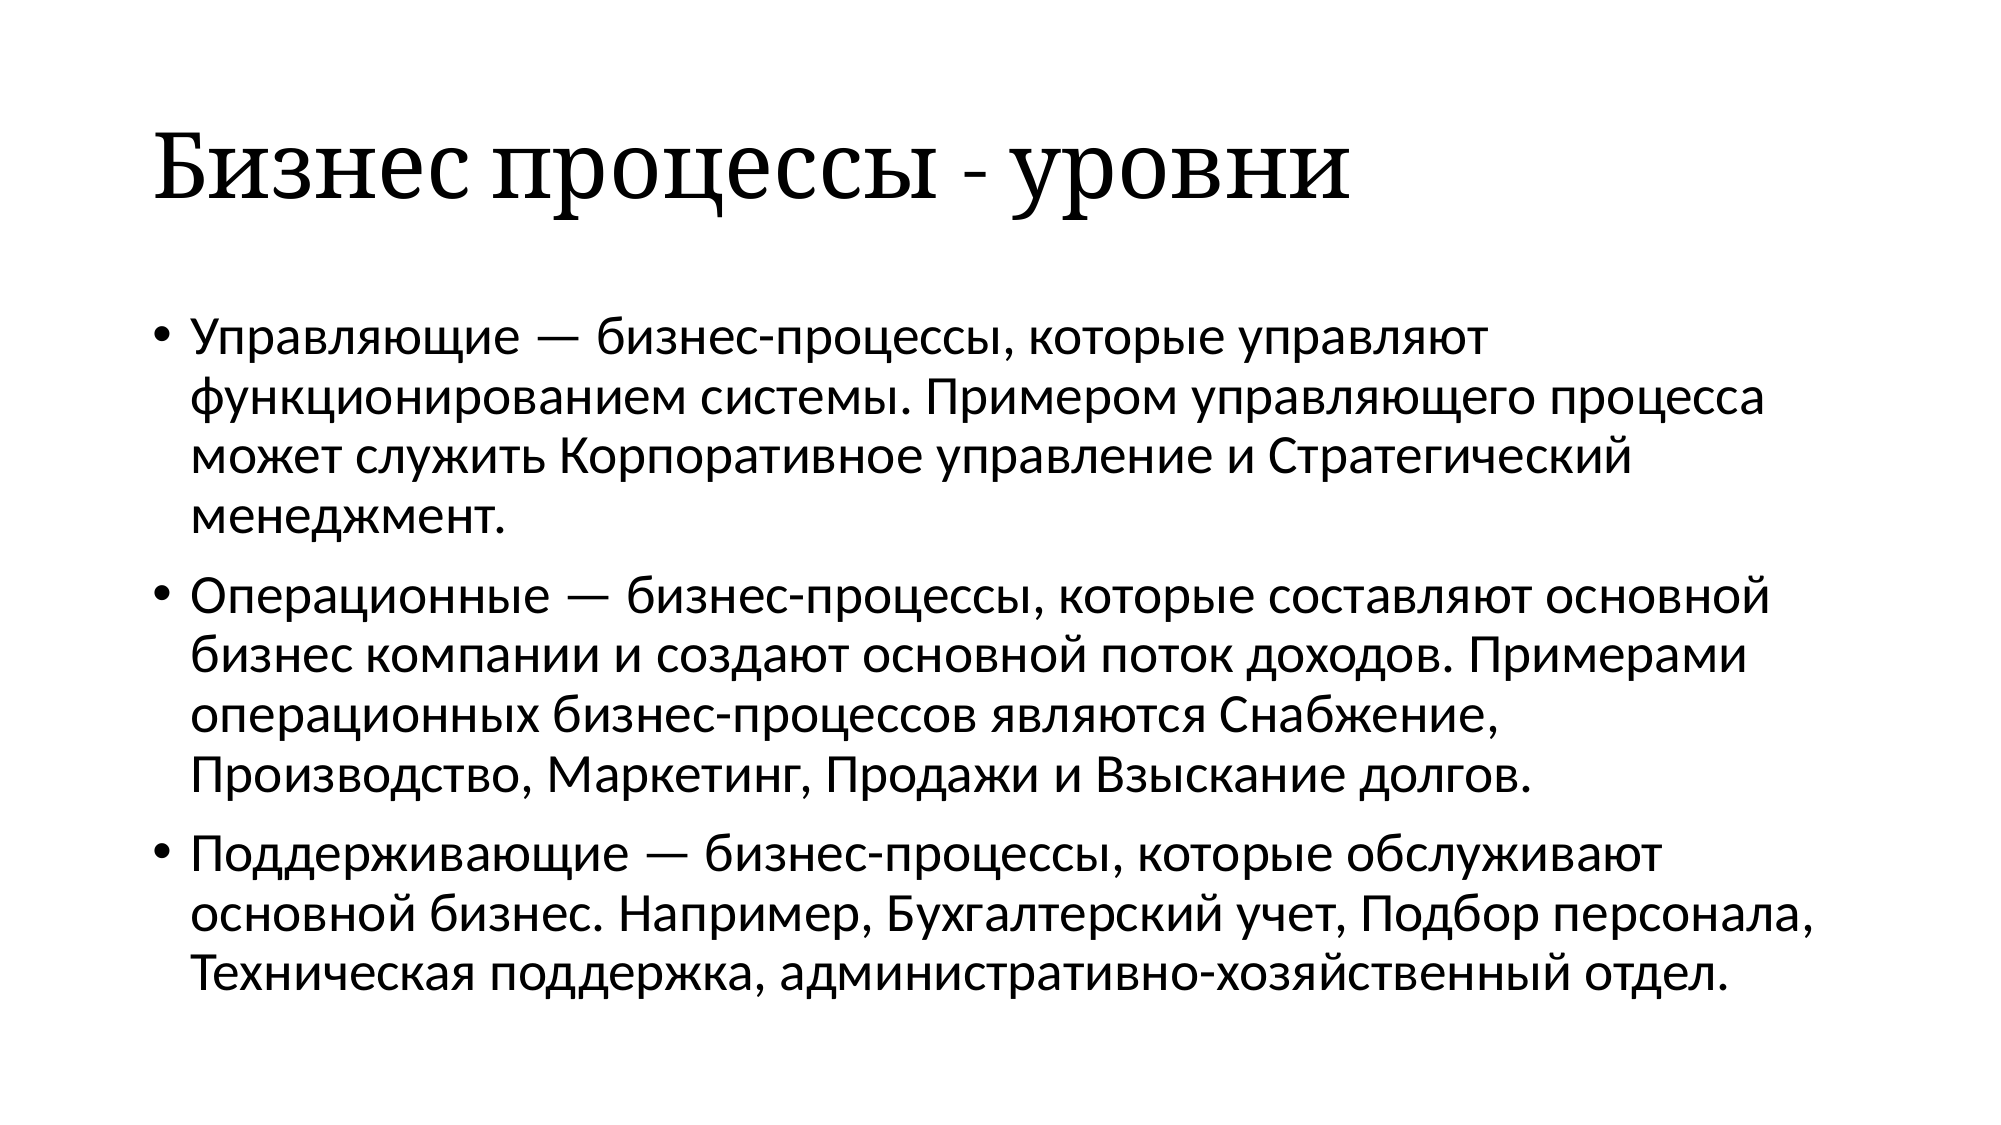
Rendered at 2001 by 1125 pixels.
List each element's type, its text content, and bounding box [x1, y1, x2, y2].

list Управляющие — бизнес-процессы, которые управляют функционированием системы. Примером управляющего процесса может служить Корпоративное управление и Стратегический менеджмент. Операционные — бизнес-процессы, которые составляют основной бизнес компании и создают основной поток доходов. Примерами операционных бизнес-процессов являются Снабжение, Производство, Маркетинг, Продажи и Взыскание долгов. Поддерживающие — бизнес-процессы, которые обслуживают основной бизнес. Например, Бухгалтерский учет, Подбор персонала, Техническая поддержка, административно-хозяйственный отдел. [137, 299, 1863, 1014]
title Бизнес процессы - уровни [137, 59, 1863, 278]
